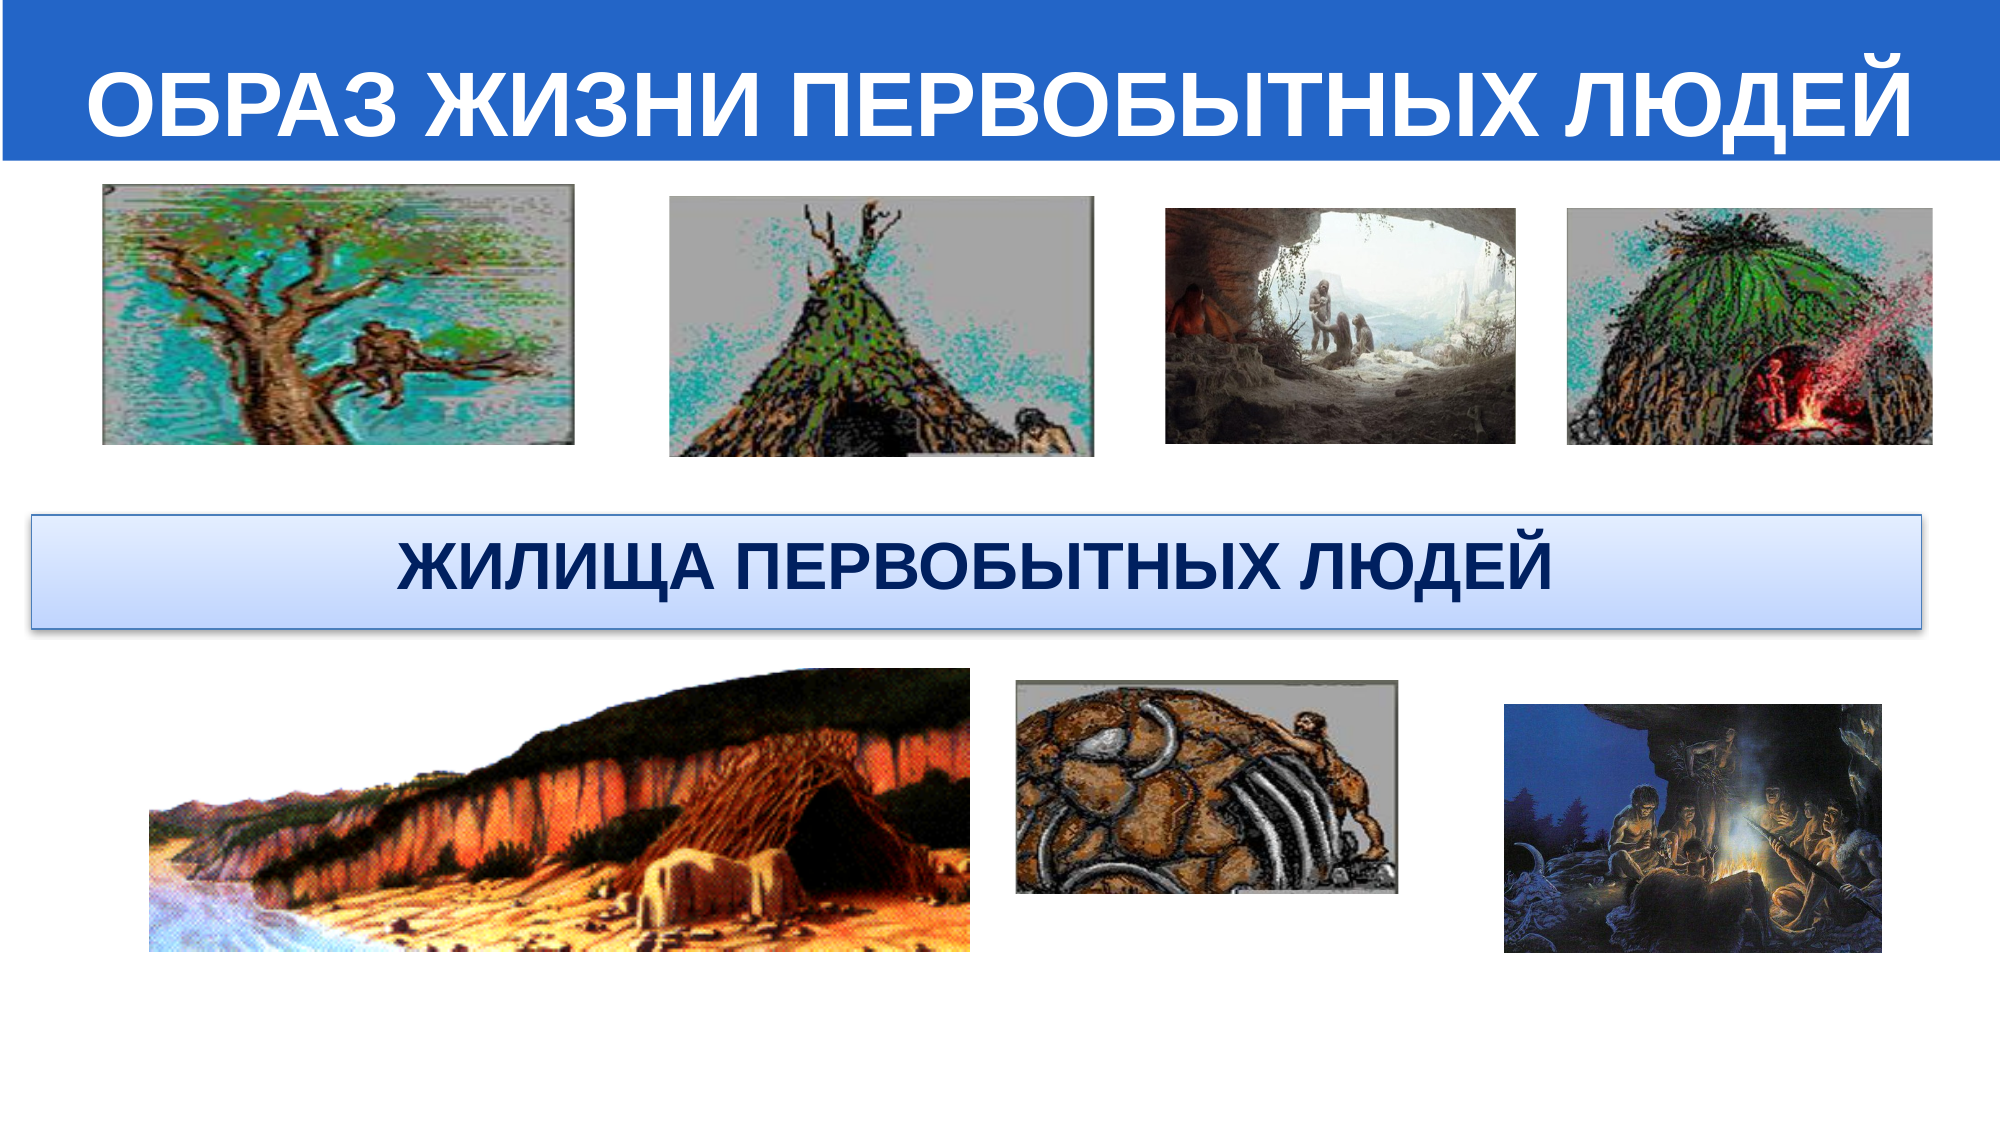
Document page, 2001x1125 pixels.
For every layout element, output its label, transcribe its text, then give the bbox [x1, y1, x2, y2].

picture [149, 668, 971, 952]
picture [1566, 207, 1933, 445]
picture [669, 195, 1095, 457]
picture [1503, 703, 1883, 953]
picture [1165, 207, 1516, 444]
text_box ЖИЛИЩА ПЕРВОБЫТНЫХ ЛЮДЕЙ [31, 514, 1922, 630]
picture [1015, 680, 1399, 894]
picture [102, 184, 575, 445]
text_box ОБРАЗ ЖИЗНИ ПЕРВОБЫТНЫХ ЛЮДЕЙ [2, 0, 2000, 161]
